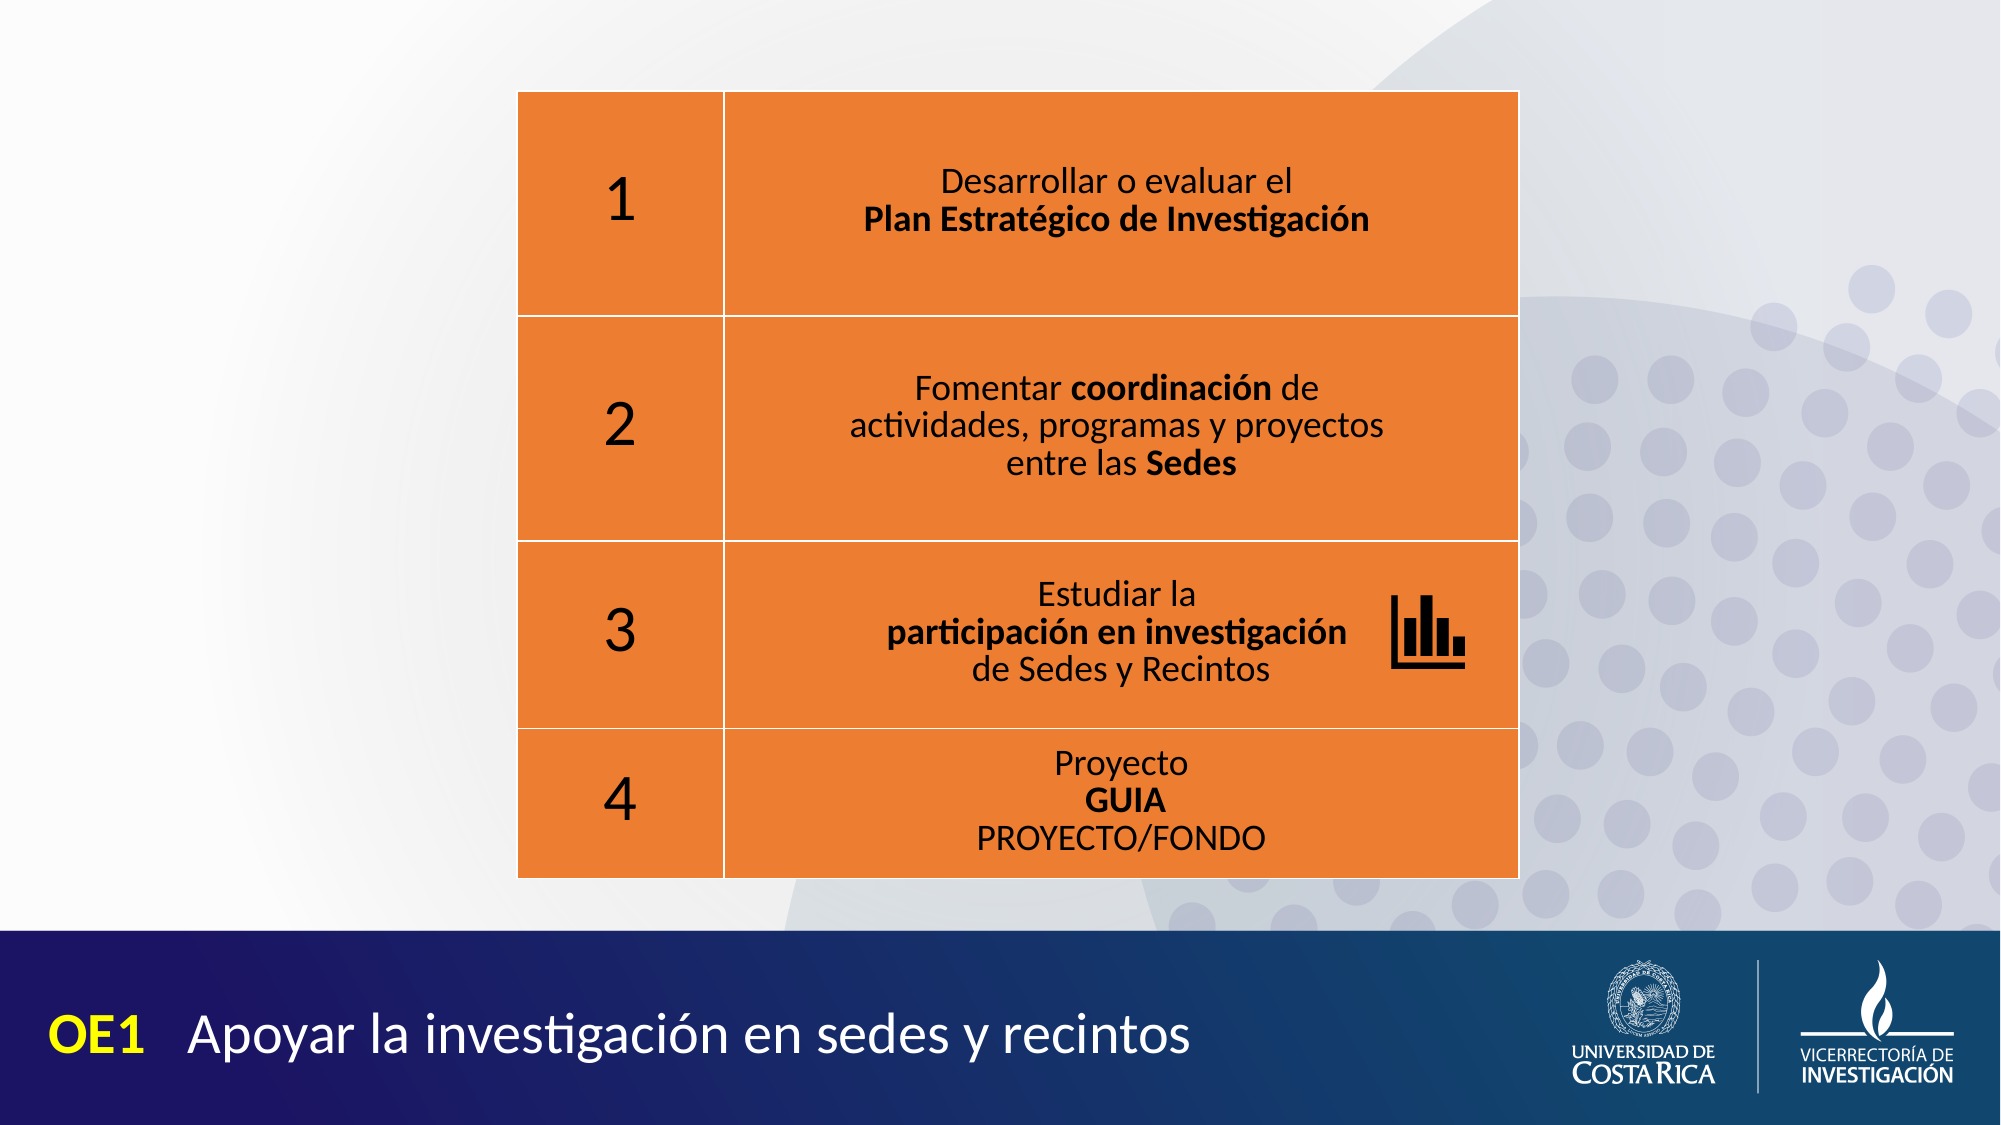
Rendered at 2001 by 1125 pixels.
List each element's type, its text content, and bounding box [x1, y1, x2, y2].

picture [0, 0, 2001, 1125]
text_box Apoyar la investigación en sedes y recintos [173, 987, 1207, 1073]
table_cell 3 [518, 542, 723, 728]
table_cell Fomentar coordinación de actividades, programas y proyectos entre las Sedes [725, 317, 1518, 540]
table_cell Estudiar la participación en investigación de Sedes y Recintos [725, 542, 1518, 728]
table_header Desarrollar o evaluar el Plan Estratégico de Investigación [725, 92, 1518, 315]
text_box OE1 [33, 987, 173, 1073]
table_cell Proyecto GUIA PROYECTO/FONDO [725, 729, 1518, 878]
table_header 1 [518, 92, 723, 315]
table_cell 2 [518, 317, 723, 540]
table_cell 4 [518, 729, 723, 878]
